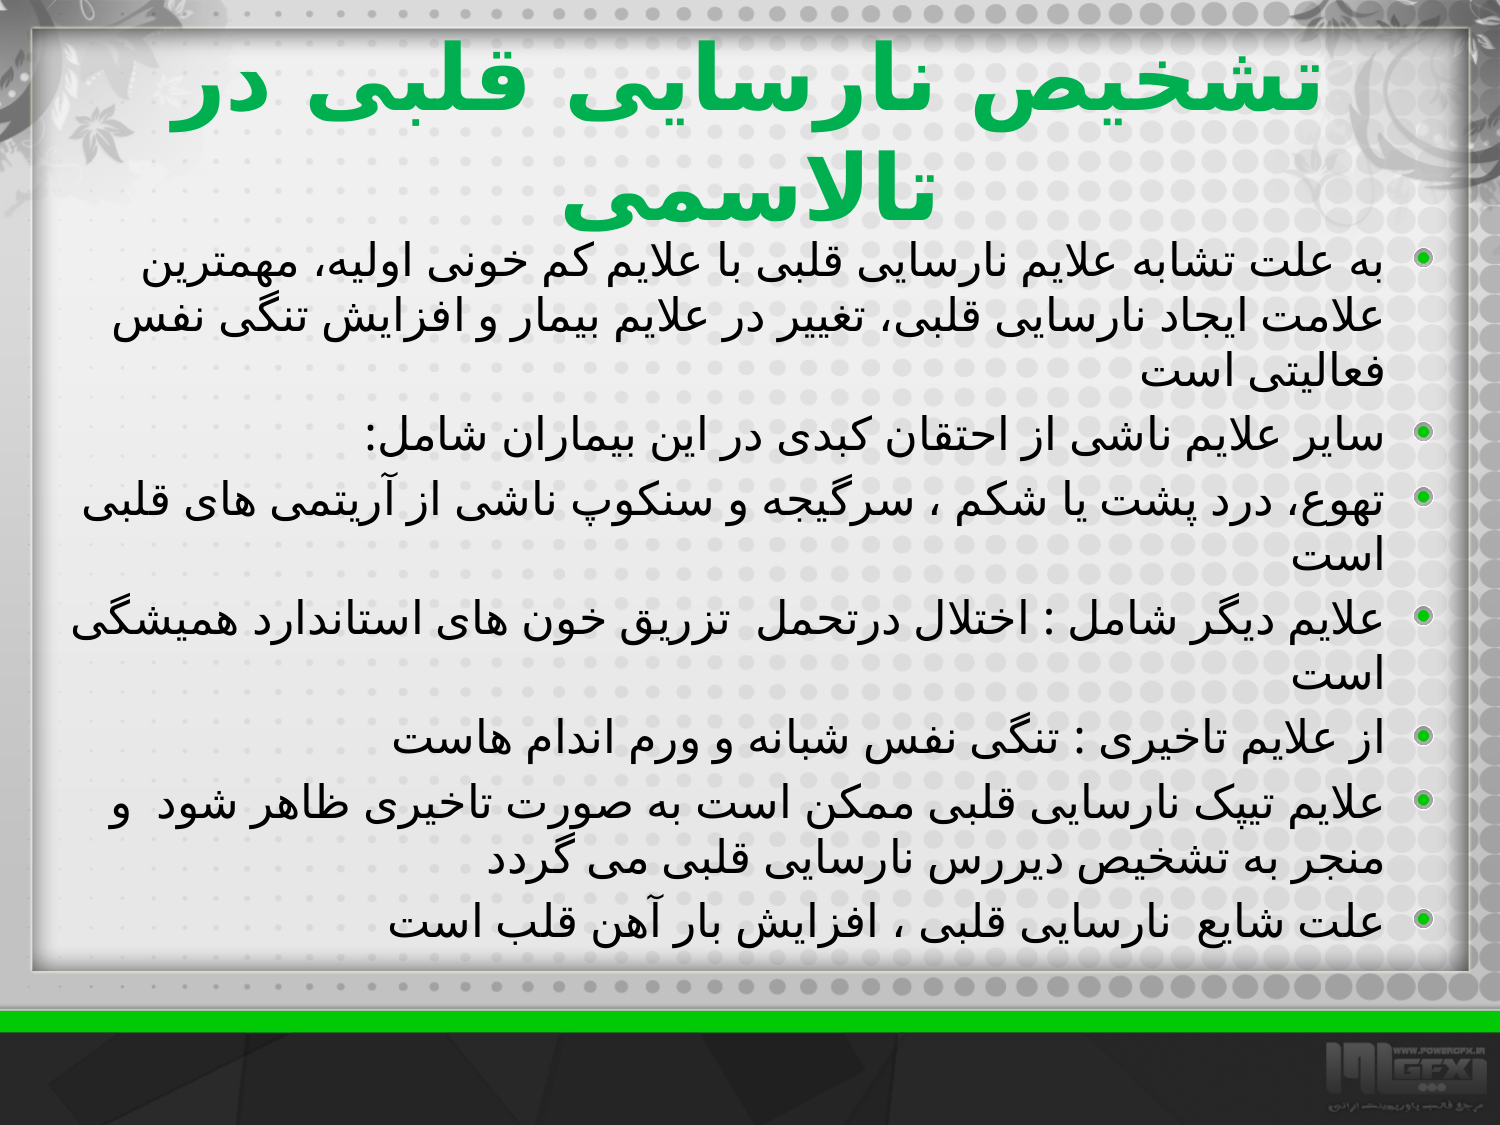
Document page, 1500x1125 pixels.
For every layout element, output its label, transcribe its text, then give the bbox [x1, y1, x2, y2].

title تشخیص نارسایی قلبی در تالاسمی [46, 46, 1454, 211]
list به علت تشابه علایم نارسایی قلبی با علایم کم خونی اولیه، مهمترین علامت ایجاد نارسایی قلبی، تغییر در علایم بیمار و افزایش تنگی نفس فعالیتی است سایر علایم ناشی از احتقان کبدی در این بیماران شامل: تهوع، درد پشت یا شکم ، سرگیجه و سنکوپ ناشی از آریتمی های قلبی است علایم دیگر شامل : اختلال درتحمل تزریق خون های استاندارد همیشگی است از علایم تاخیری : تنگی نفس شبانه و ورم اندام هاست علایم تیپک نارسایی قلبی ممکن است به صورت تاخیری ظاهر شود و منجر به تشخیص دیررس نارسایی قلبی می گردد علت شایع نارسایی قلبی ، افزایش بار آهن قلب است [46, 222, 1454, 961]
picture [0, 0, 1500, 1125]
